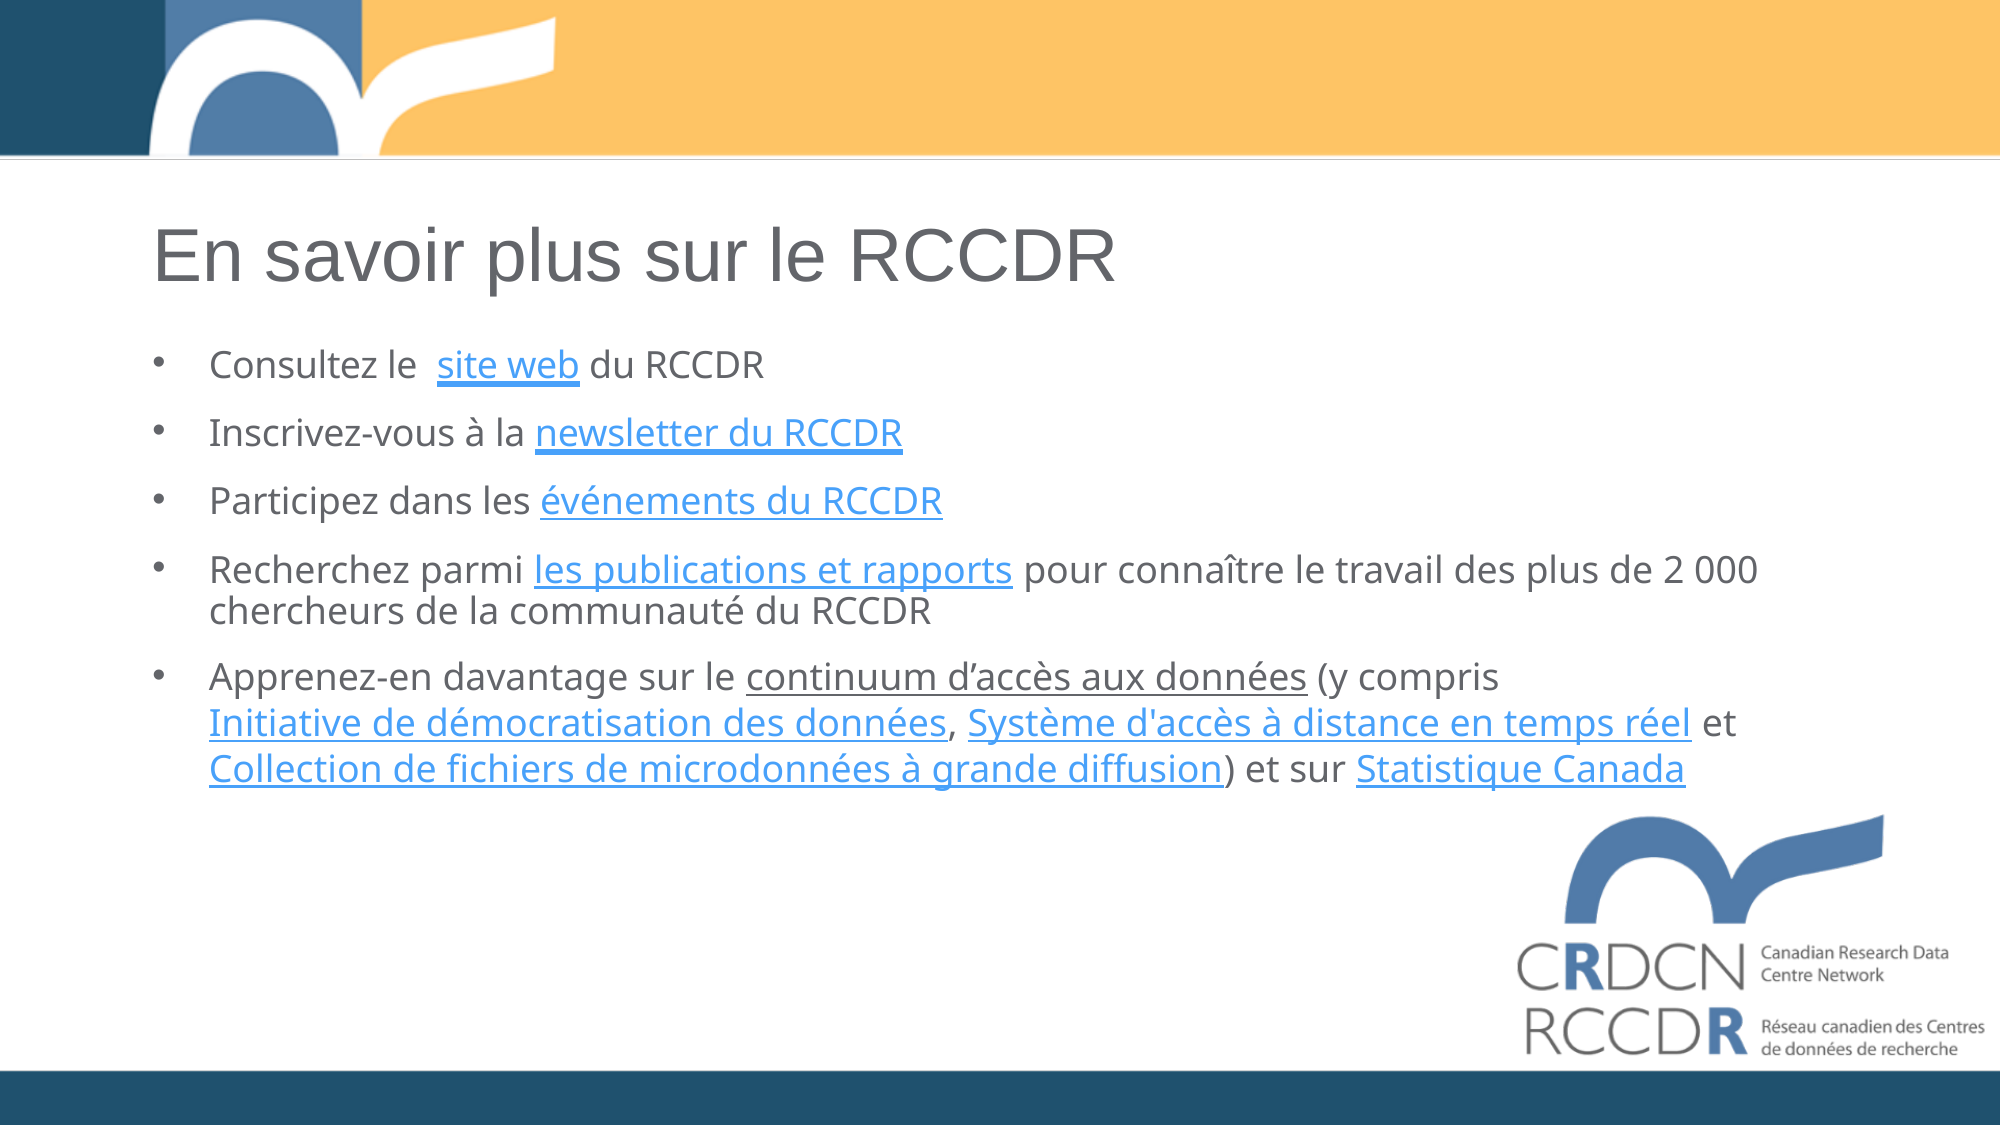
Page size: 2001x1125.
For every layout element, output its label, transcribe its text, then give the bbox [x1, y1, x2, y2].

picture [0, 0, 2000, 1125]
list Consultez le site web du RCCDR Inscrivez-vous à la newsletter du RCCDR Participez dans les événements du RCCDR Recherchez parmi les publications et rapports pour connaître le travail des plus de 2 000 chercheurs de la communauté du RCCDR Apprenez-en davantage sur le continuum d’accès aux données (y compris Initiative de démocratisation des données, Système d'accès à distance en temps réel et Collection de fichiers de microdonnées à grande diffusion) et sur Statistique Canada [137, 333, 1863, 938]
title En savoir plus sur le RCCDR [137, 200, 1863, 315]
